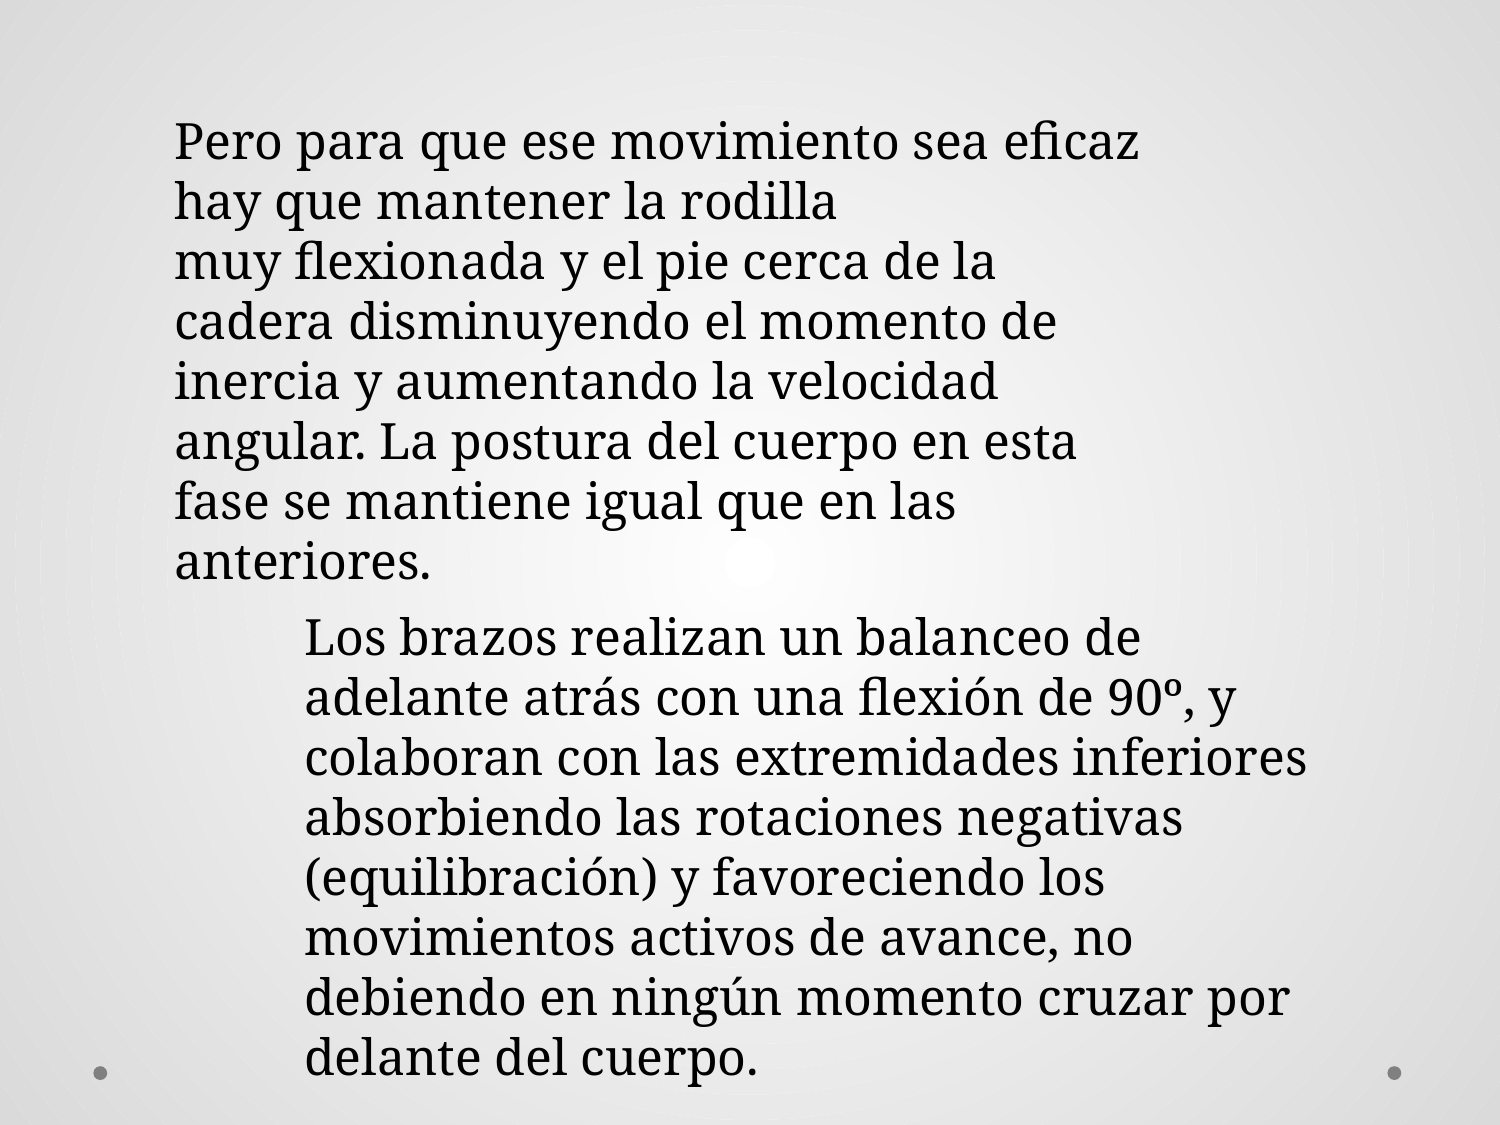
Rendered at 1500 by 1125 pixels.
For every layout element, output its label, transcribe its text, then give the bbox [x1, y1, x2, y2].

text_box Pero para que ese movimiento sea eficaz hay que mantener la rodilla muy flexionada y el pie cerca de la cadera disminuyendo el momento de inercia y aumentando la velocidad angular. La postura del cuerpo en esta fase se mantiene igual que en las anteriores. [159, 101, 1176, 597]
text_box Los brazos realizan un balanceo de adelante atrás con una flexión de 90º, y colaboran con las extremidades inferiores absorbiendo las rotaciones negativas (equilibración) y favoreciendo los movimientos activos de avance, no debiendo en ningún momento cruzar por delante del cuerpo. [289, 598, 1323, 1093]
